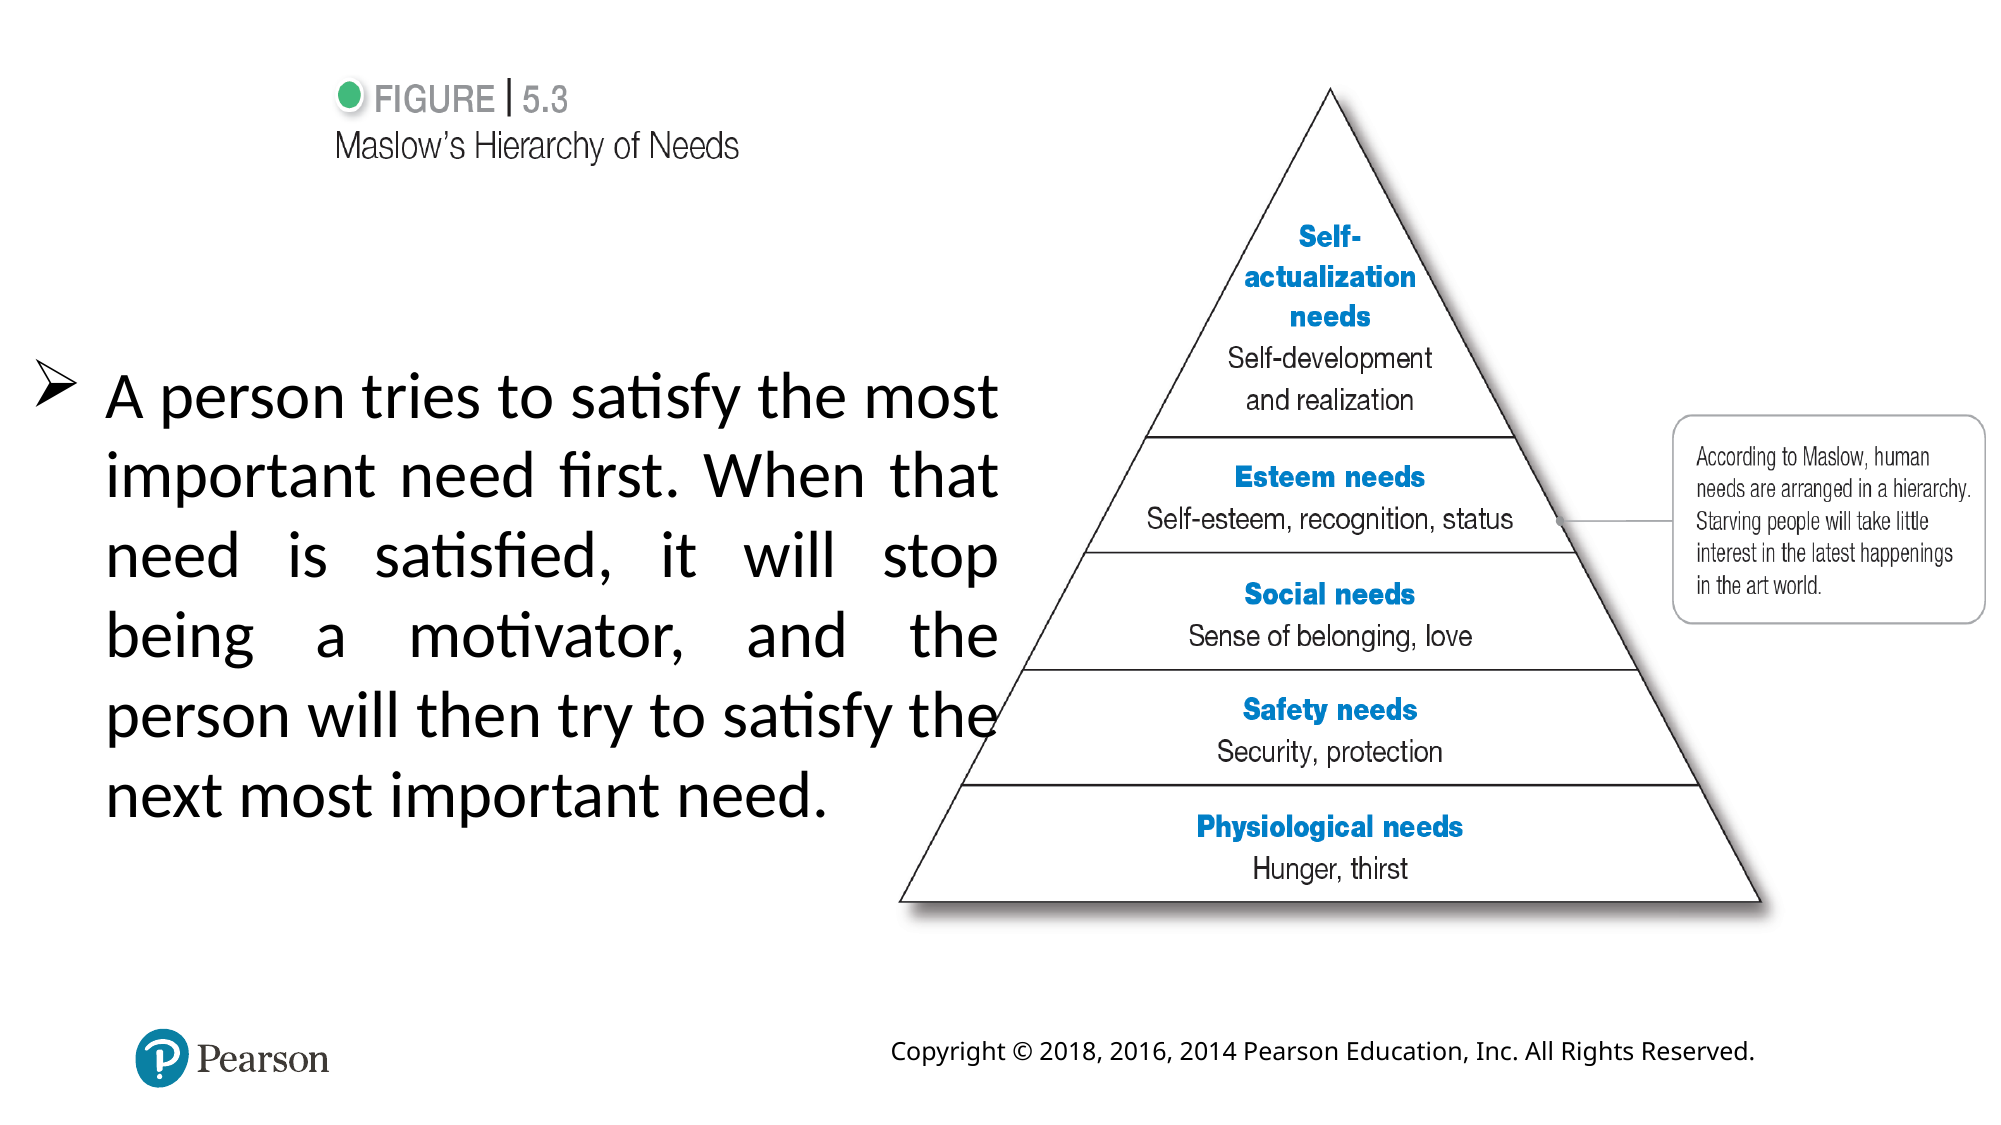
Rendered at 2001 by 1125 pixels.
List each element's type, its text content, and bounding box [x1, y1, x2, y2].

text_box A person tries to satisfy the most important need first. When that need is satisfied, it will stop being a motivator, and the person will then try to satisfy the next most important need. [15, 343, 328, 839]
picture [328, 64, 2000, 948]
